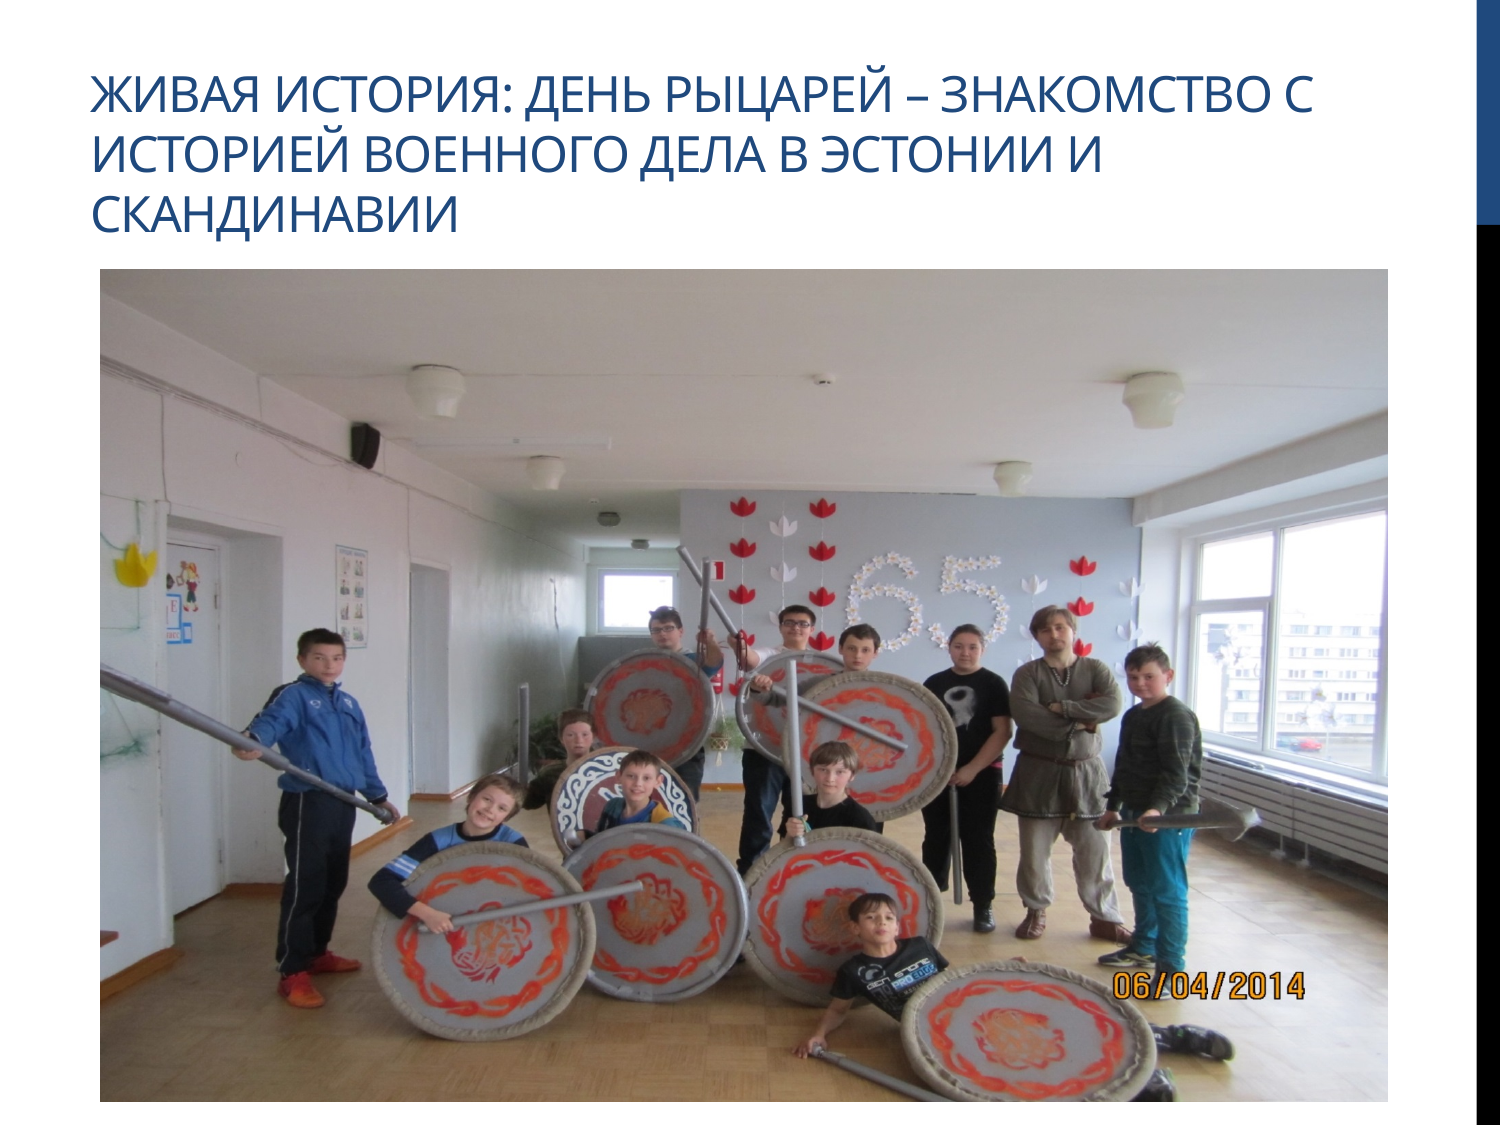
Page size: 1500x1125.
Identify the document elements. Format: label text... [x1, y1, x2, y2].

picture [99, 269, 1389, 1102]
title Живая история: день рыцарей – знакомство с историей военного дела в Эстонии и Скандинавии [75, 25, 1341, 250]
